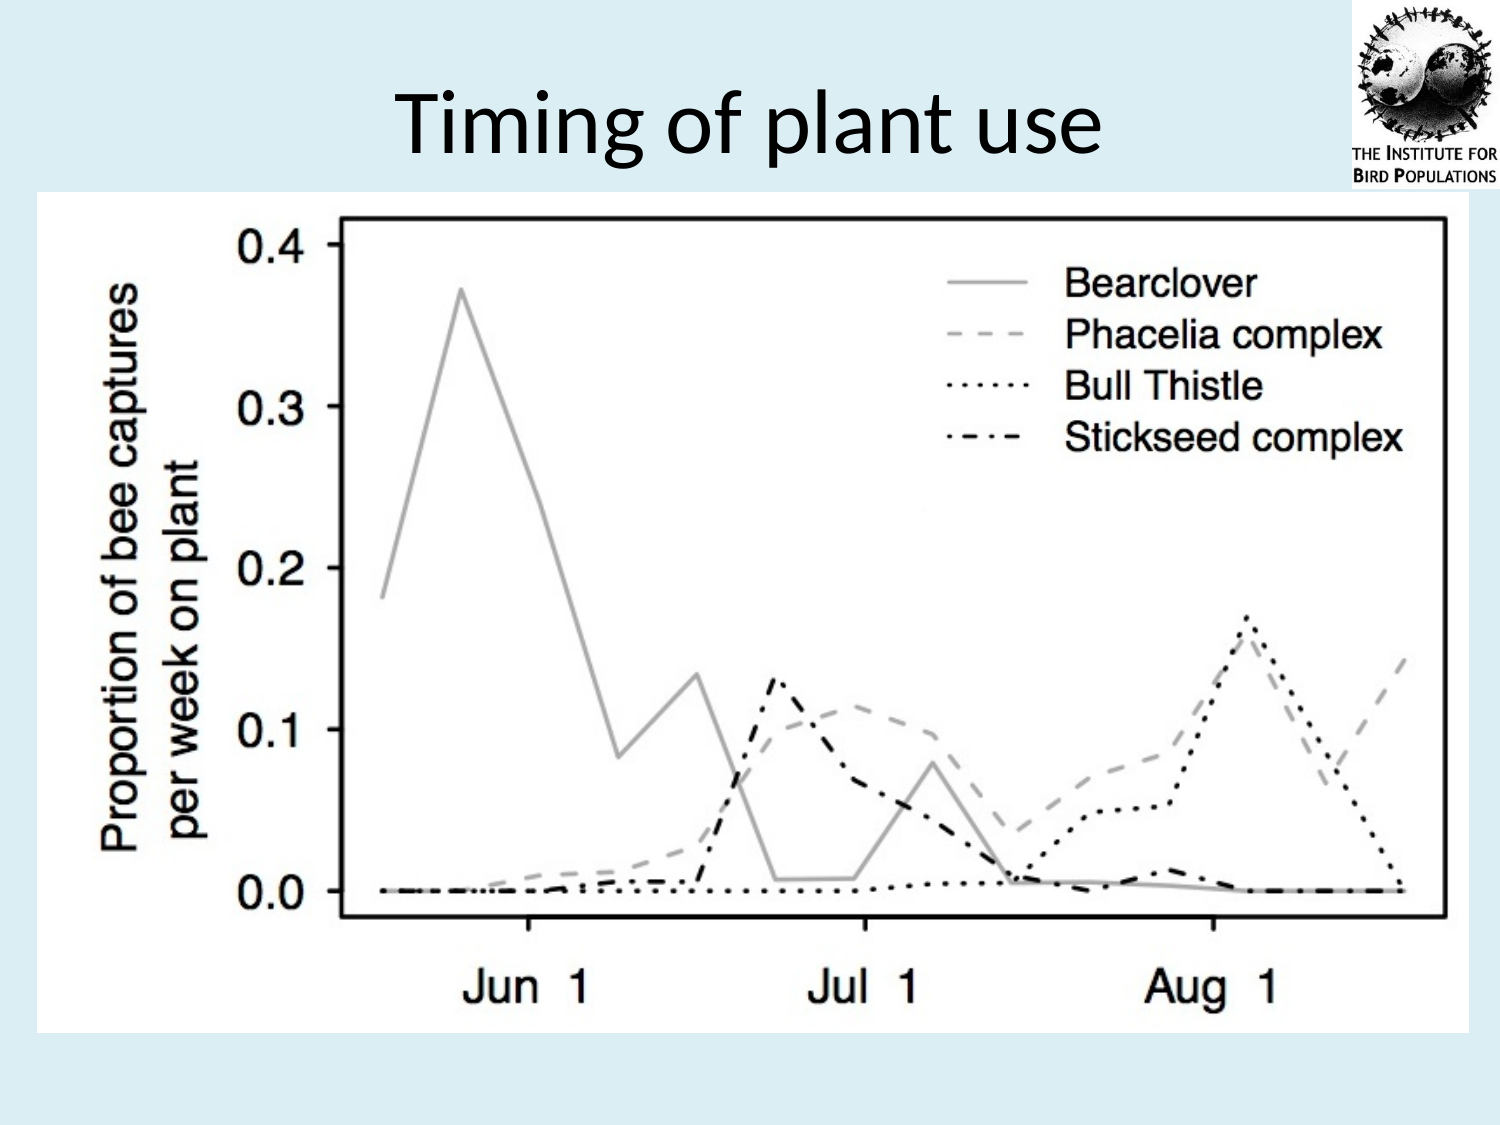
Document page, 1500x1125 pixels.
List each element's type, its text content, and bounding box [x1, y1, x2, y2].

picture [908, 237, 1419, 513]
title Timing of plant use [75, 45, 1346, 189]
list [37, 192, 1469, 1034]
picture [1352, 0, 1500, 189]
